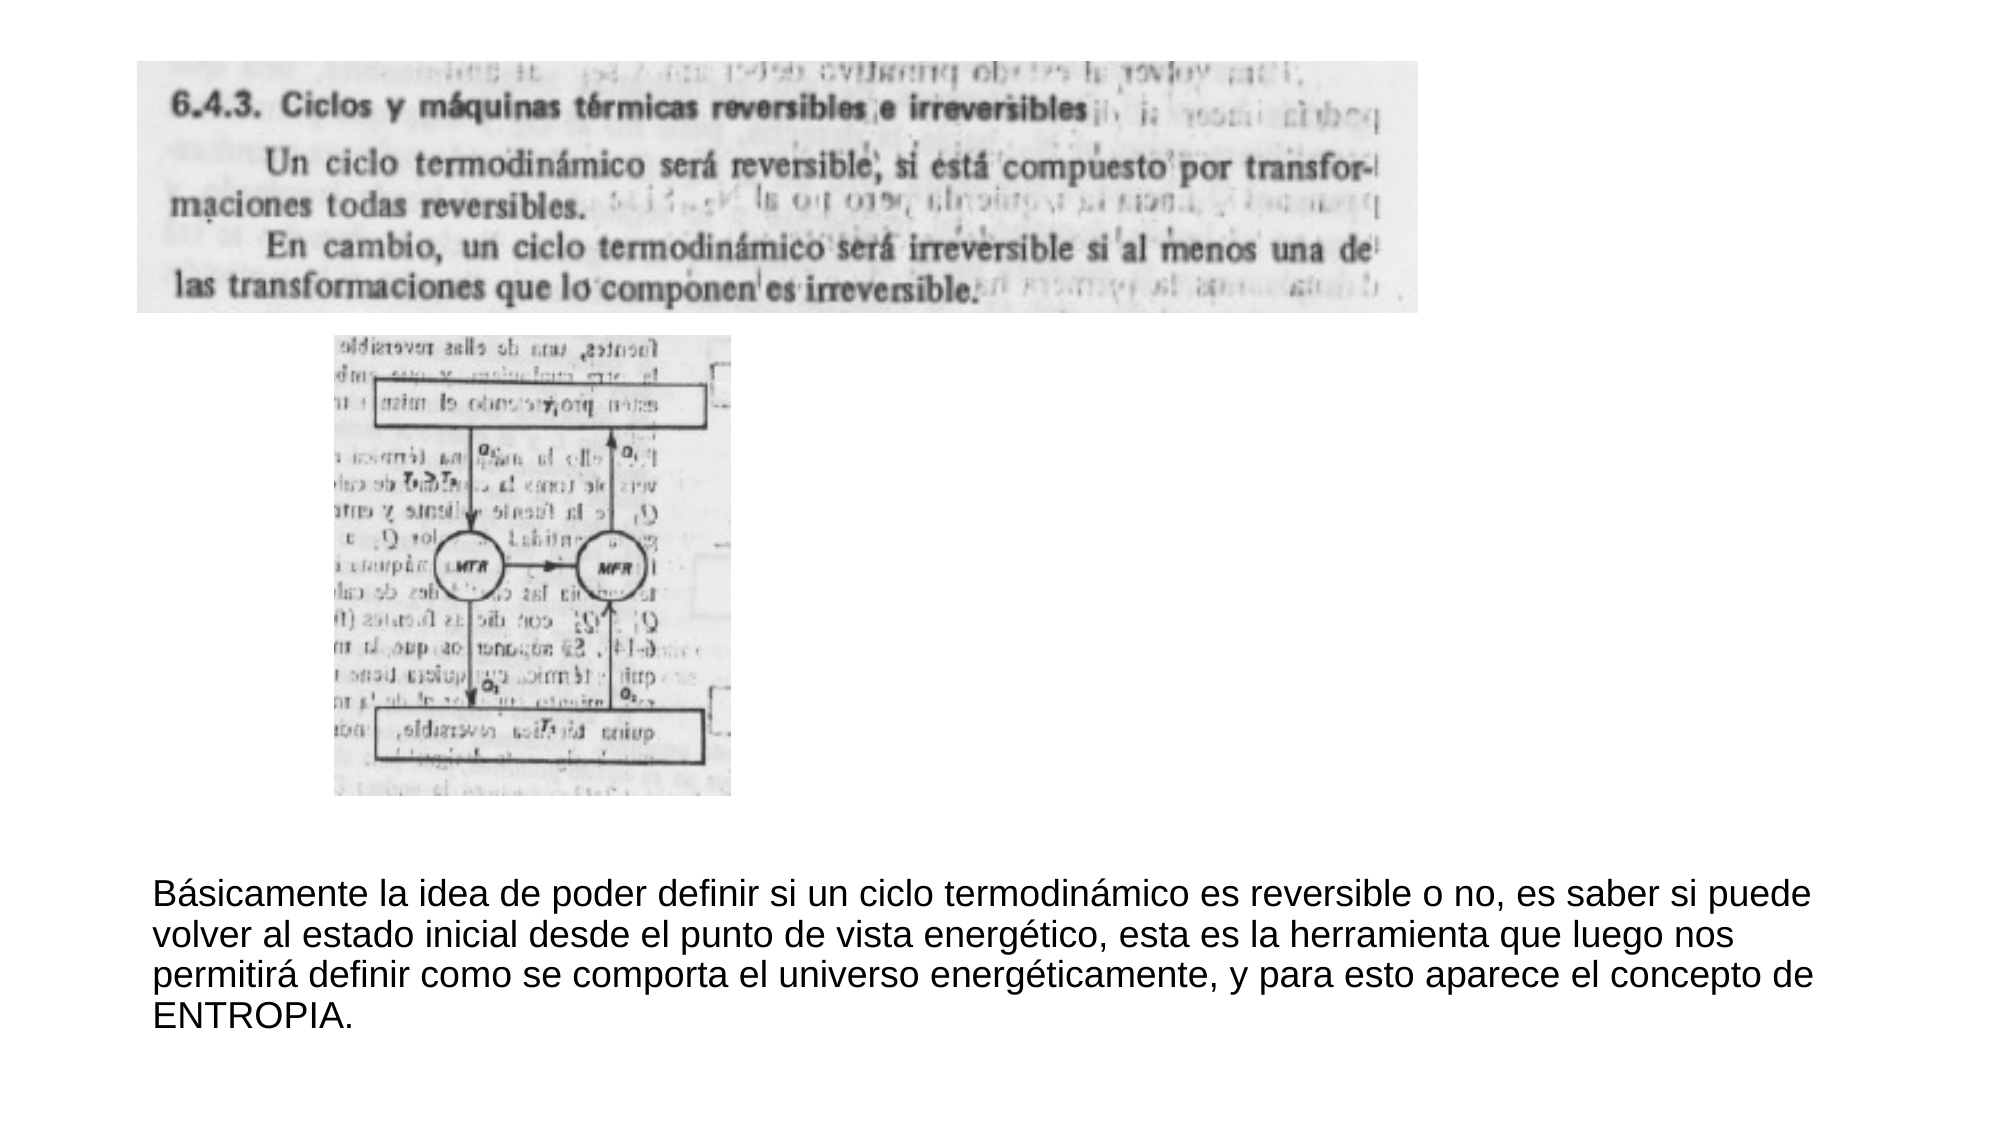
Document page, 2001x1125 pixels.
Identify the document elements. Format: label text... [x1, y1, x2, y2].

title Básicamente la idea de poder definir si un ciclo termodinámico es reversible o no, es saber si puede volver al estado inicial desde el punto de vista energético, esta es la herramienta que luego nos permitirá definir como se comporta el universo energéticamente, y para esto aparece el concepto de ENTROPIA. [137, 846, 1863, 1065]
picture [137, 61, 1418, 313]
picture [334, 335, 731, 796]
